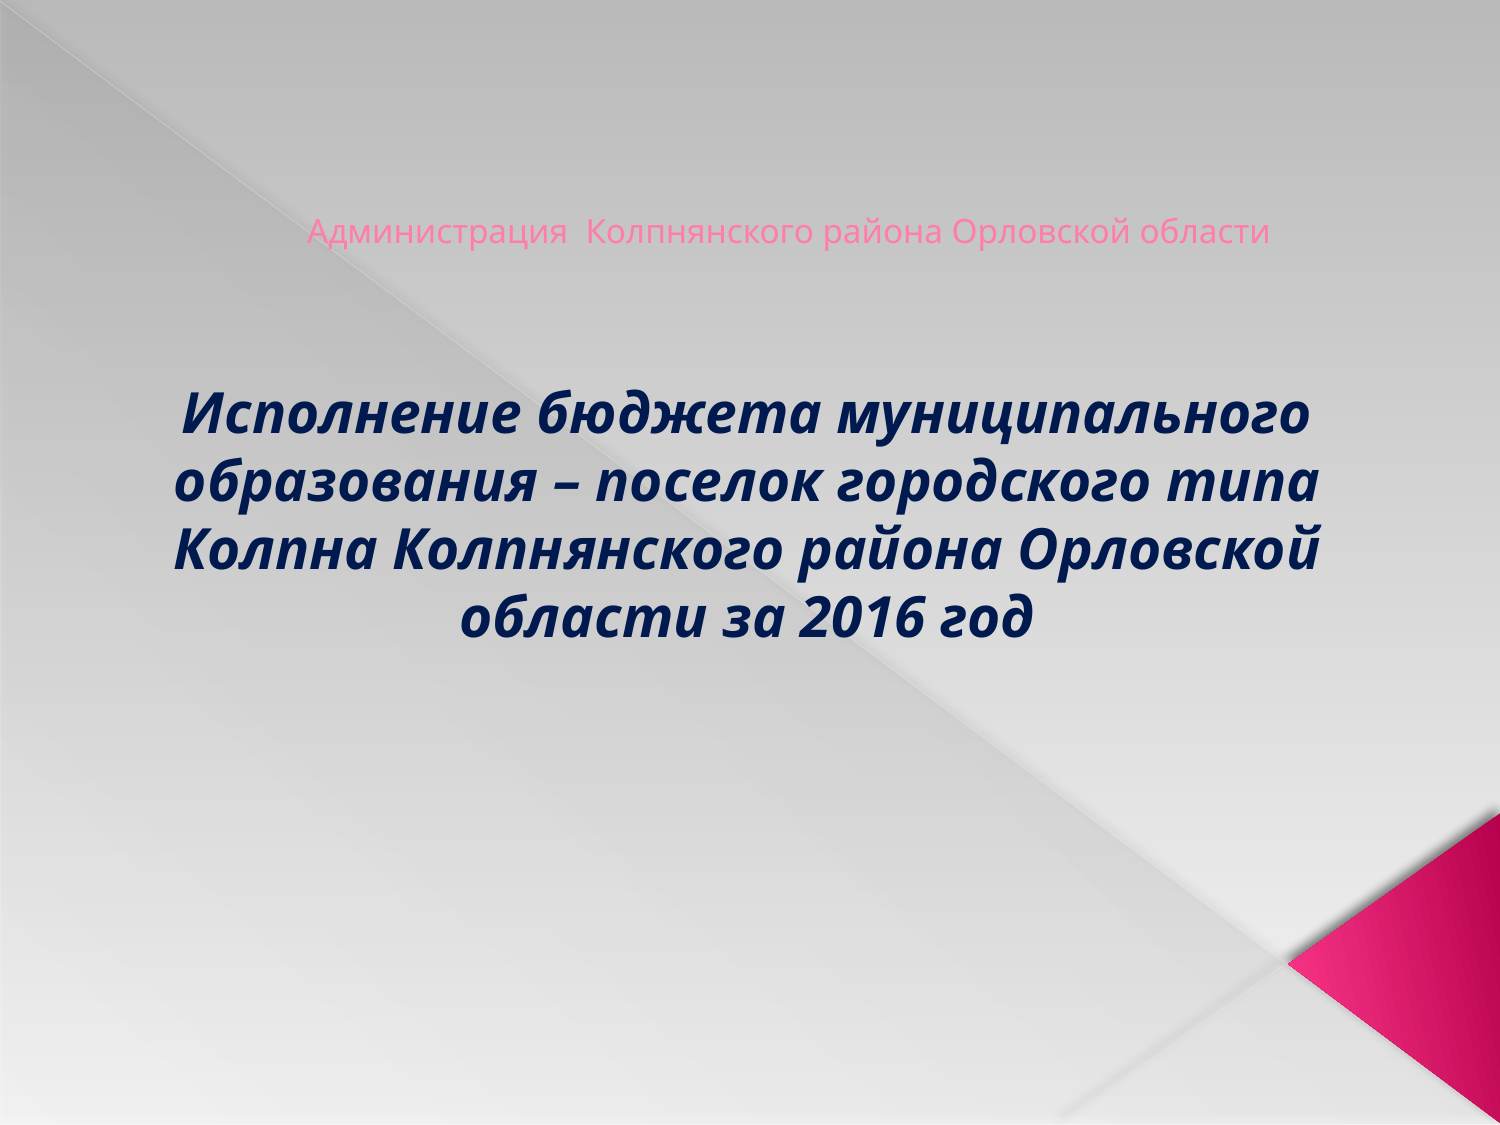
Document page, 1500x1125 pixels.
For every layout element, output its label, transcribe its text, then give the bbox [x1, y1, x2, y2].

subtitle Исполнение бюджета муниципального образования – поселок городского типа Колпна Колпнянского района Орловской области за 2016 год [88, 369, 1412, 657]
title Администрация Колпнянского района Орловской области [88, 127, 1412, 258]
